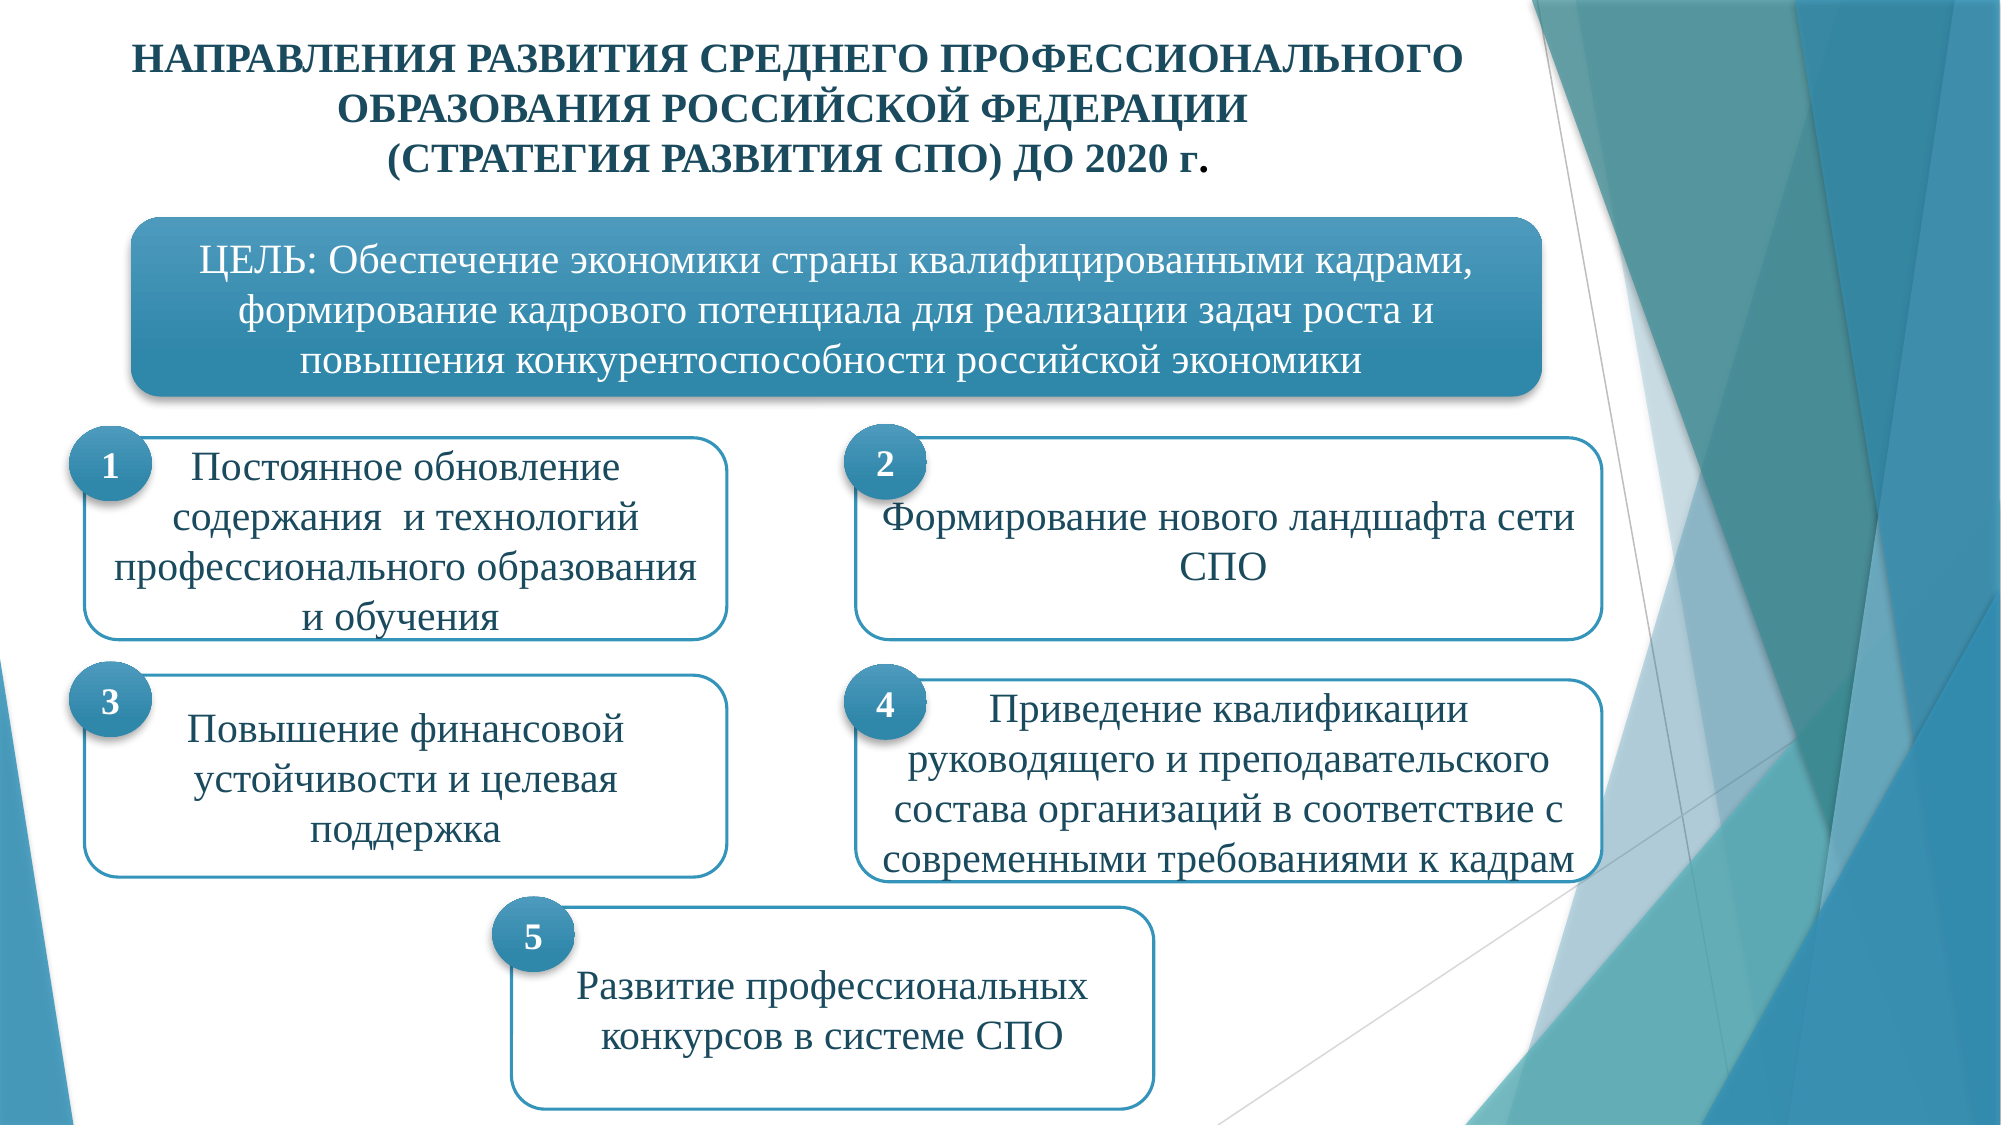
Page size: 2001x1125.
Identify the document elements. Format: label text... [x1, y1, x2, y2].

text_box Приведение квалификации руководящего и преподавательского состава организаций в соответствие с современными требованиями к кадрам [854, 678, 1604, 884]
text_box Повышение финансовой устойчивости и целевая поддержка [82, 673, 729, 879]
text_box Развитие профессиональных конкурсов в системе СПО [509, 905, 1156, 1111]
text_box 5 [492, 896, 575, 973]
text_box 4 [844, 664, 927, 740]
text_box 2 [844, 424, 927, 500]
text_box НАПРАВЛЕНИЯ РАЗВИТИЯ СРЕДНЕГО ПРОФЕССИОНАЛЬНОГО ОБРАЗОВАНИЯ РОССИЙСКОЙ ФЕДЕРАЦИИ (СТРАТЕГИЯ РАЗВИТИЯ СПО) ДО 2020 г. [84, 23, 1512, 189]
text_box 3 [69, 661, 152, 738]
text_box 1 [69, 425, 152, 502]
text_box Постоянное обновление содержания и технологий профессионального образования и обучения [82, 436, 729, 642]
text_box Формирование нового ландшафта сети СПО [854, 436, 1604, 642]
text_box ЦЕЛЬ: Обеспечение экономики страны квалифицированными кадрами, формирование кадрового потенциала для реализации задач роста и повышения конкурентоспособности российской экономики [130, 217, 1543, 397]
